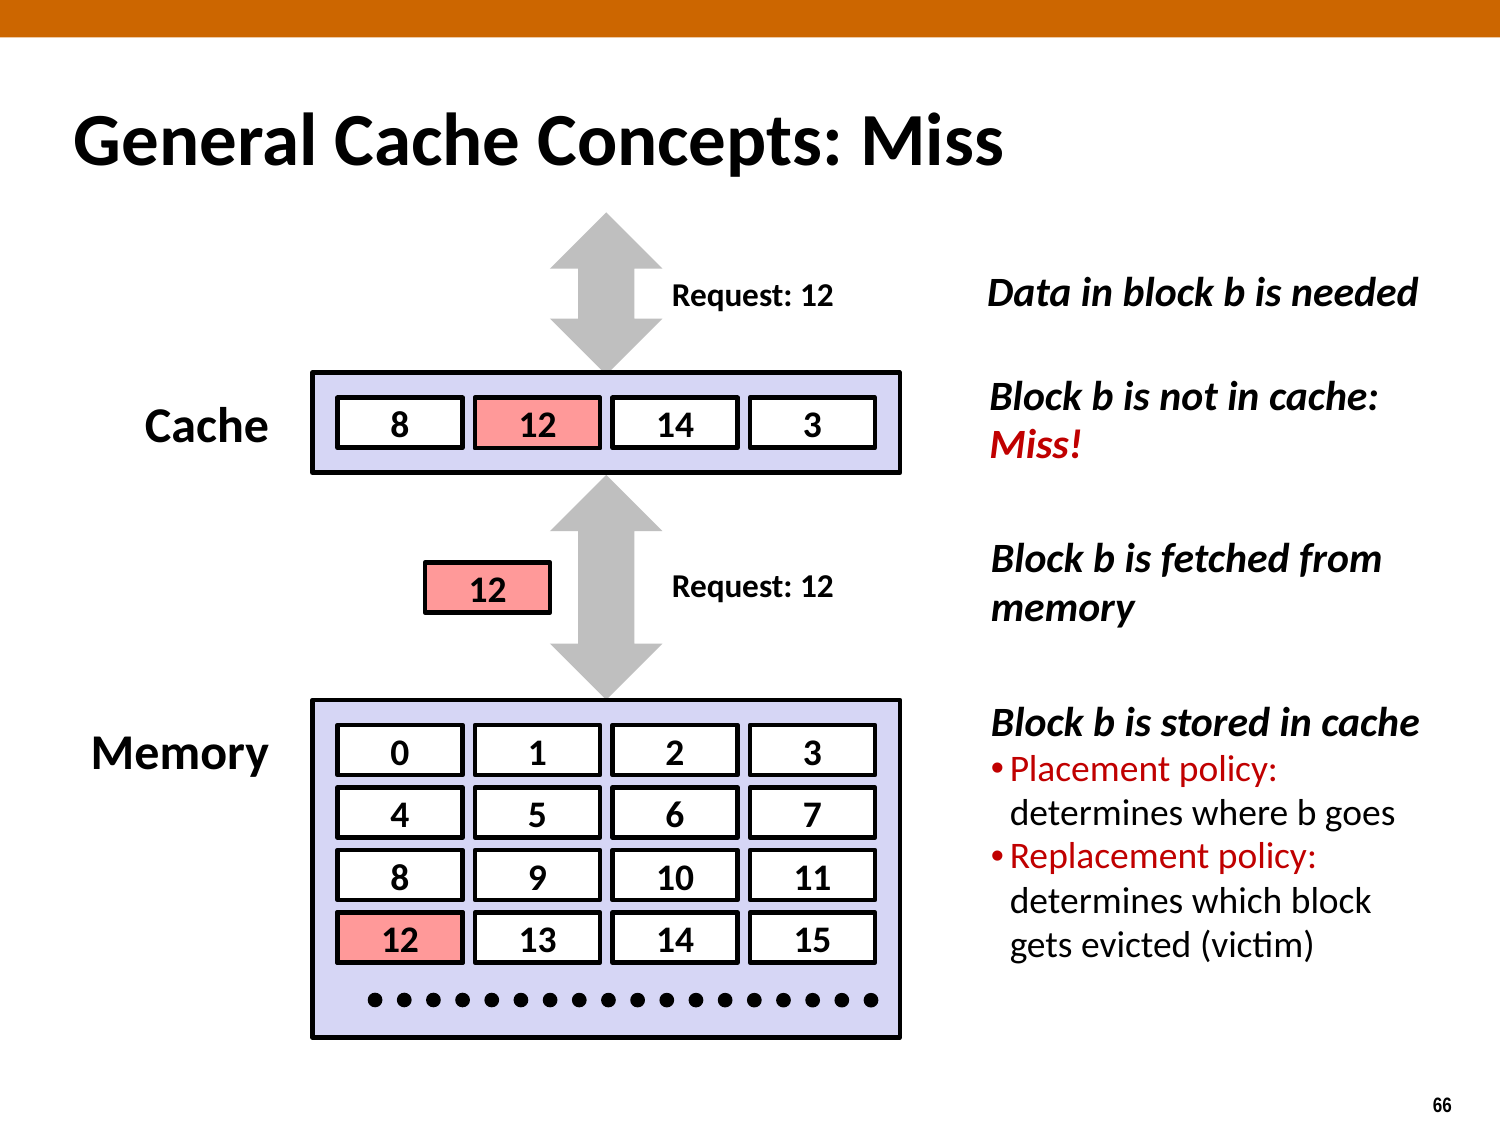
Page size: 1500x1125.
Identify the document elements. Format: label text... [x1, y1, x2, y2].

text_box 7 [750, 787, 875, 838]
text_box 11 [750, 849, 875, 900]
text_box 12 [337, 912, 463, 963]
text_box [312, 372, 900, 473]
text_box 3 [750, 725, 875, 775]
text_box [549, 474, 663, 699]
text_box Cache [130, 385, 285, 460]
text_box 8 [337, 849, 463, 900]
text_box Data in block b is needed [972, 259, 1434, 324]
text_box [312, 699, 900, 1038]
text_box 14 [612, 397, 738, 448]
text_box 10 [612, 849, 738, 900]
text_box 13 [474, 912, 600, 963]
text_box 12 [474, 397, 600, 448]
text_box 14 [612, 912, 738, 963]
title General Cache Concepts: Miss [58, 72, 1305, 199]
text_box 12 [425, 562, 550, 613]
text_box 4 [337, 787, 463, 838]
text_box 6 [612, 787, 738, 838]
text_box Block b is stored in cache Placement policy: determines where b goes Replacement policy: determines which block gets evicted (victim) [976, 689, 1435, 974]
text_box Request: 12 [656, 556, 849, 612]
text_box 1 [474, 725, 600, 775]
text_box Request: 12 [656, 265, 849, 321]
text_box [549, 212, 661, 372]
text_box 0 [337, 725, 463, 775]
text_box 15 [750, 912, 875, 963]
text_box Block b is not in cache: Miss! [974, 363, 1395, 477]
text_box 8 [337, 397, 463, 448]
text_box 3 [750, 397, 875, 448]
text_box Memory [75, 712, 285, 788]
text_box 9 [474, 849, 600, 900]
text_box 2 [612, 725, 738, 775]
text_box Block b is fetched from memory [976, 525, 1398, 639]
text_box 5 [474, 787, 600, 838]
